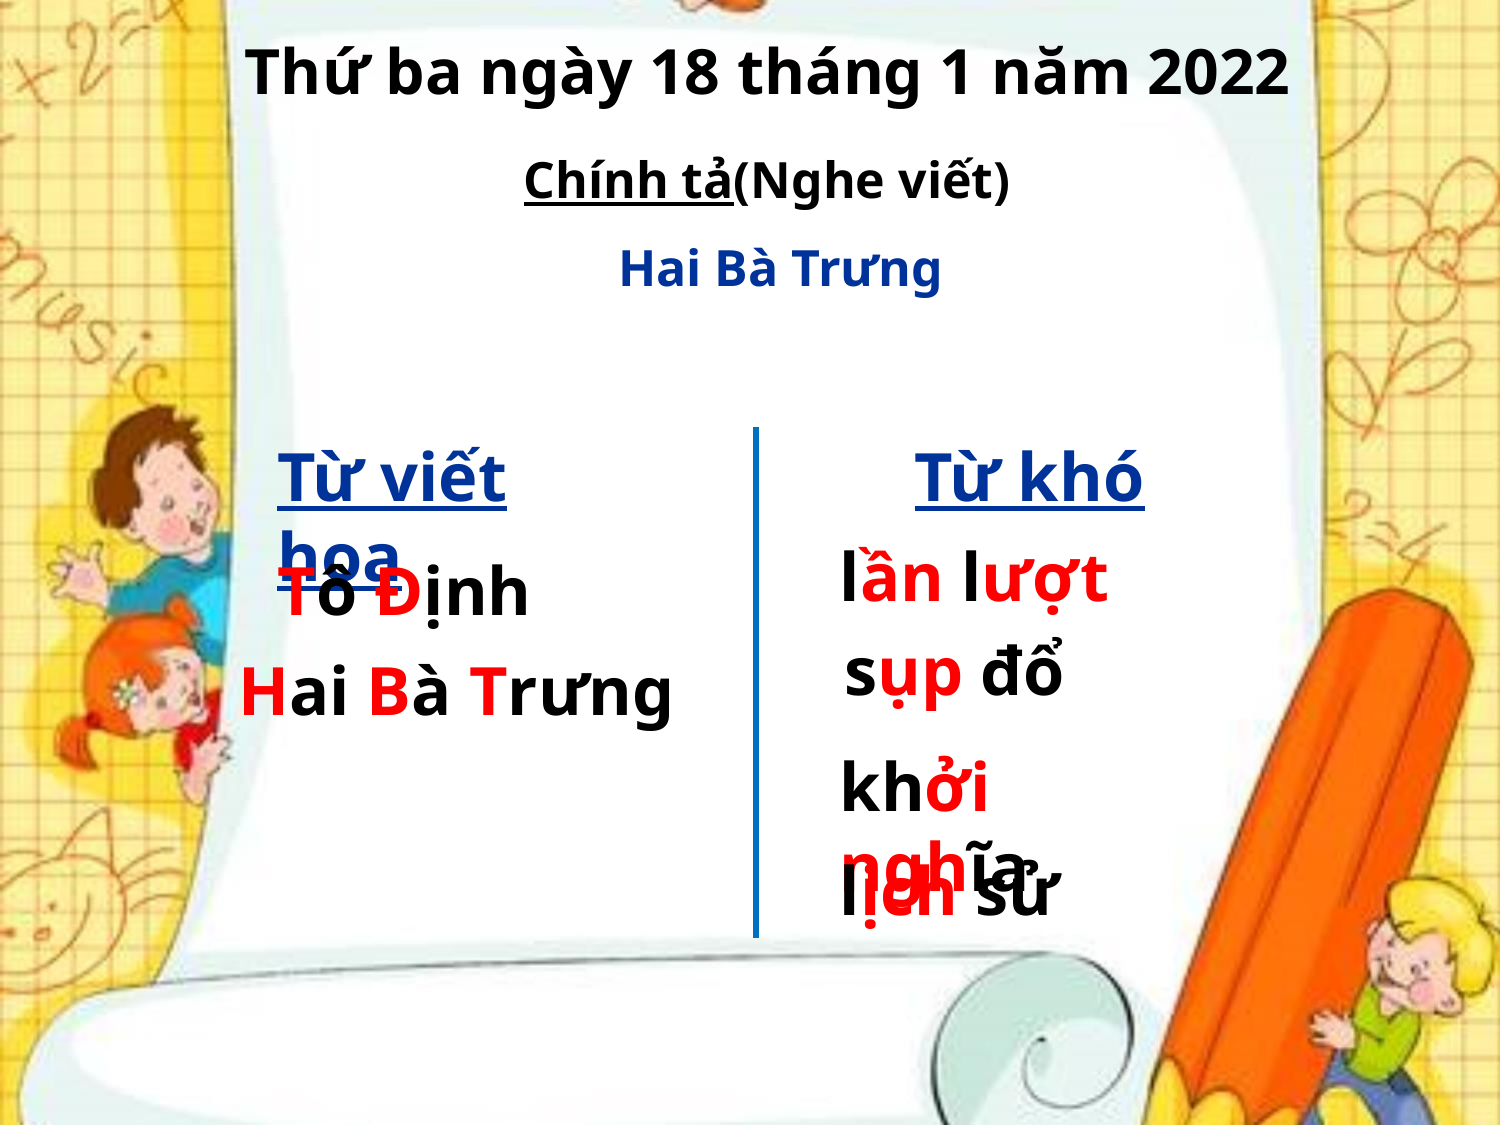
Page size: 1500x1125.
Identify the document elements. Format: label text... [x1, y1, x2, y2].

text_box Hai Bà Trưng [270, 228, 1266, 389]
text_box lần lượt [824, 527, 1200, 622]
text_box Tô Định [262, 541, 638, 637]
text_box [150, 224, 1475, 300]
text_box [760, 437, 1200, 713]
text_box sụp đổ [829, 621, 1205, 717]
text_box Từ viết hoa [262, 427, 638, 541]
text_box Từ khó [899, 427, 1275, 522]
text_box Chính tả(Nghe viết) [273, 140, 1249, 216]
text_box Thứ ba ngày 18 tháng 1 năm 2022 [30, 24, 1500, 115]
text_box khởi nghĩa [824, 737, 1200, 841]
text_box [362, 437, 751, 641]
text_box Hai Bà Trưng [223, 641, 751, 737]
picture [0, 0, 1500, 1125]
text_box lịch sử [824, 841, 1200, 937]
